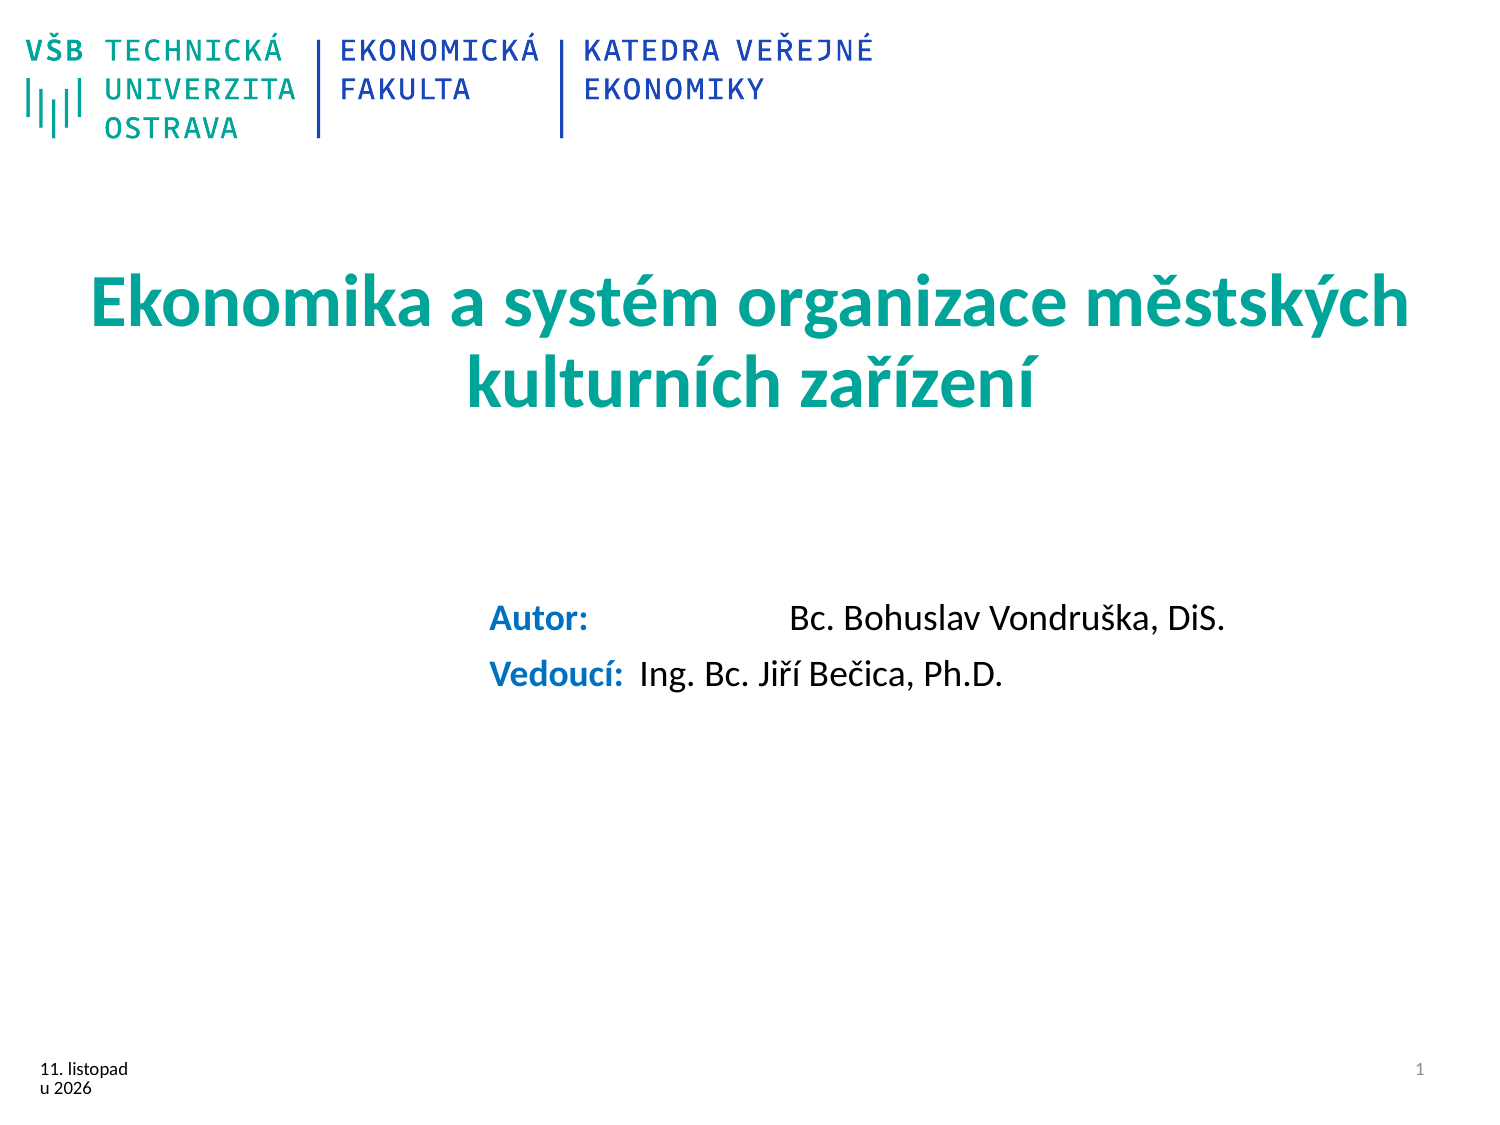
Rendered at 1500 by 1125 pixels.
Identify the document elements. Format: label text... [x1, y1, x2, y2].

picture [25, 32, 872, 139]
slide_number 0 [1400, 1042, 1476, 1094]
title Ekonomika a systém organizace městských kulturních zařízení [24, 184, 1478, 522]
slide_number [25, 1042, 153, 1094]
subtitle Autor: Bc. Bohuslav Vondruška, DiS. Vedoucí: Ing. Bc. Jiří Bečica, Ph.D. [24, 590, 1476, 1018]
